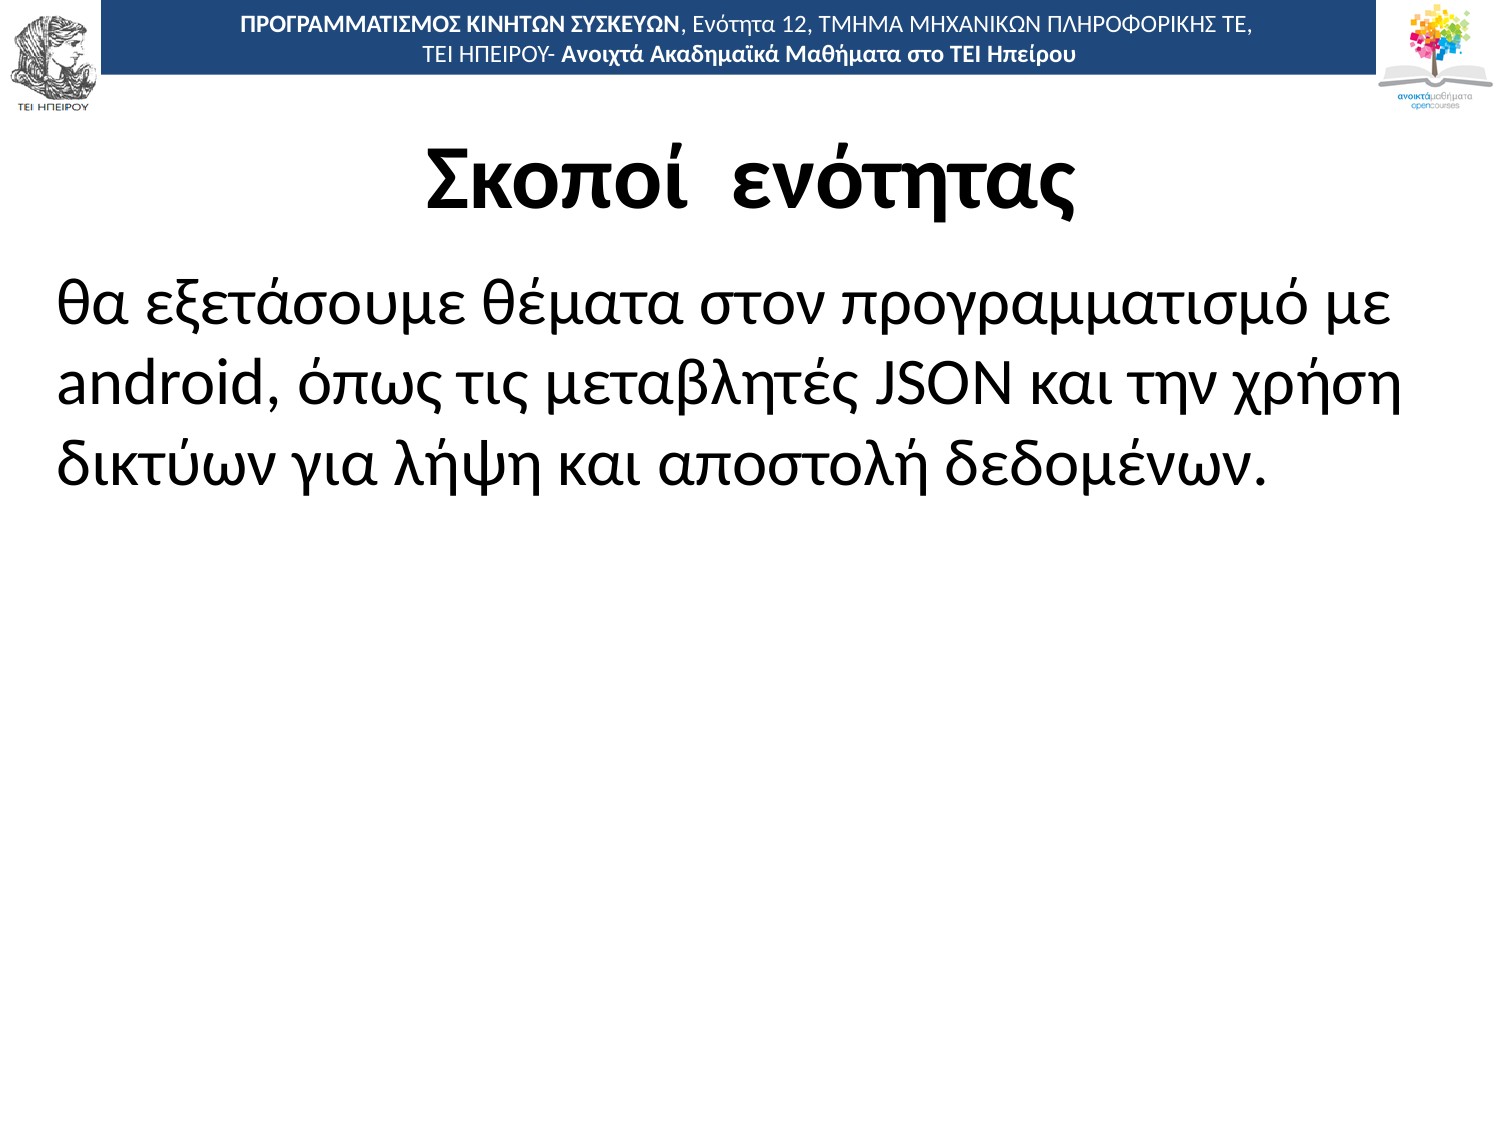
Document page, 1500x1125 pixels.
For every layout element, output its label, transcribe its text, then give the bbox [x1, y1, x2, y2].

text_box ΠΡΟΓΡΑΜΜΑΤΙΣΜΟΣ ΚΙΝΗΤΩΝ ΣΥΣΚΕΥΩΝ, Ενότητα 12, ΤΜΗΜΑ ΜΗΧΑΝΙΚΩΝ ΠΛΗΡΟΦΟΡΙΚΗΣ ΤΕ, ΤΕΙ ΗΠΕΙΡΟΥ- Ανοιχτά Ακαδημαϊκά Μαθήματα στο ΤΕΙ Ηπείρου [101, 0, 1373, 75]
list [1375, 0, 1500, 114]
title Σκοποί ενότητας [76, 78, 1427, 250]
text_box θα εξετάσουμε θέματα στον προγραμματισμό με android, όπως τις μεταβλητές JSON και την χρήση δικτύων για λήψη και αποστολή δεδομένων. [41, 250, 1427, 870]
picture [0, 0, 101, 114]
